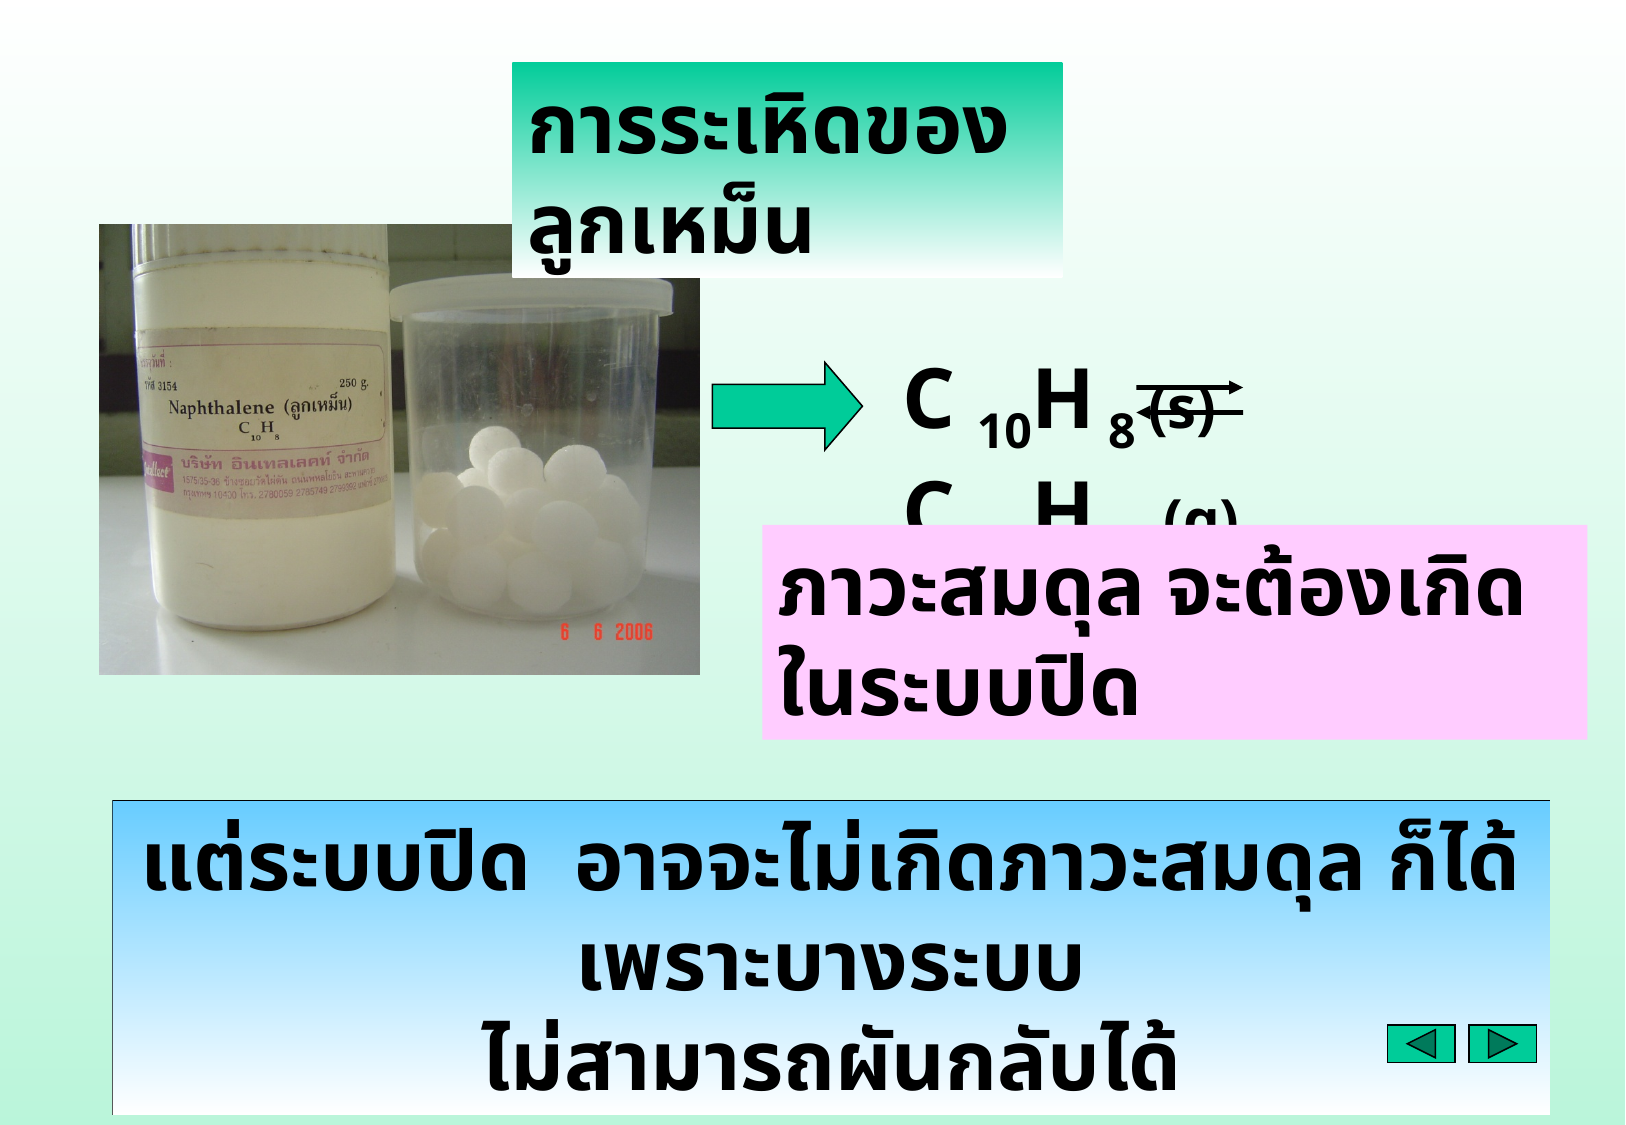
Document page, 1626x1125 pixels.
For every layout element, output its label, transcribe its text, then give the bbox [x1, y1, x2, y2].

text_box [1468, 1025, 1537, 1063]
text_box [1387, 1025, 1456, 1063]
text_box การระเหิดของลูกเหม็น [512, 62, 1063, 278]
text_box ภาวะสมดุล จะต้องเกิดในระบบปิด [762, 524, 1588, 740]
text_box แต่ระบบปิด อาจจะไม่เกิดภาวะสมดุล ก็ได้ เพราะบางระบบ ไม่สามารถผันกลับได้ [112, 800, 1550, 1115]
picture [99, 224, 701, 676]
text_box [887, 337, 1576, 453]
text_box [712, 362, 863, 450]
